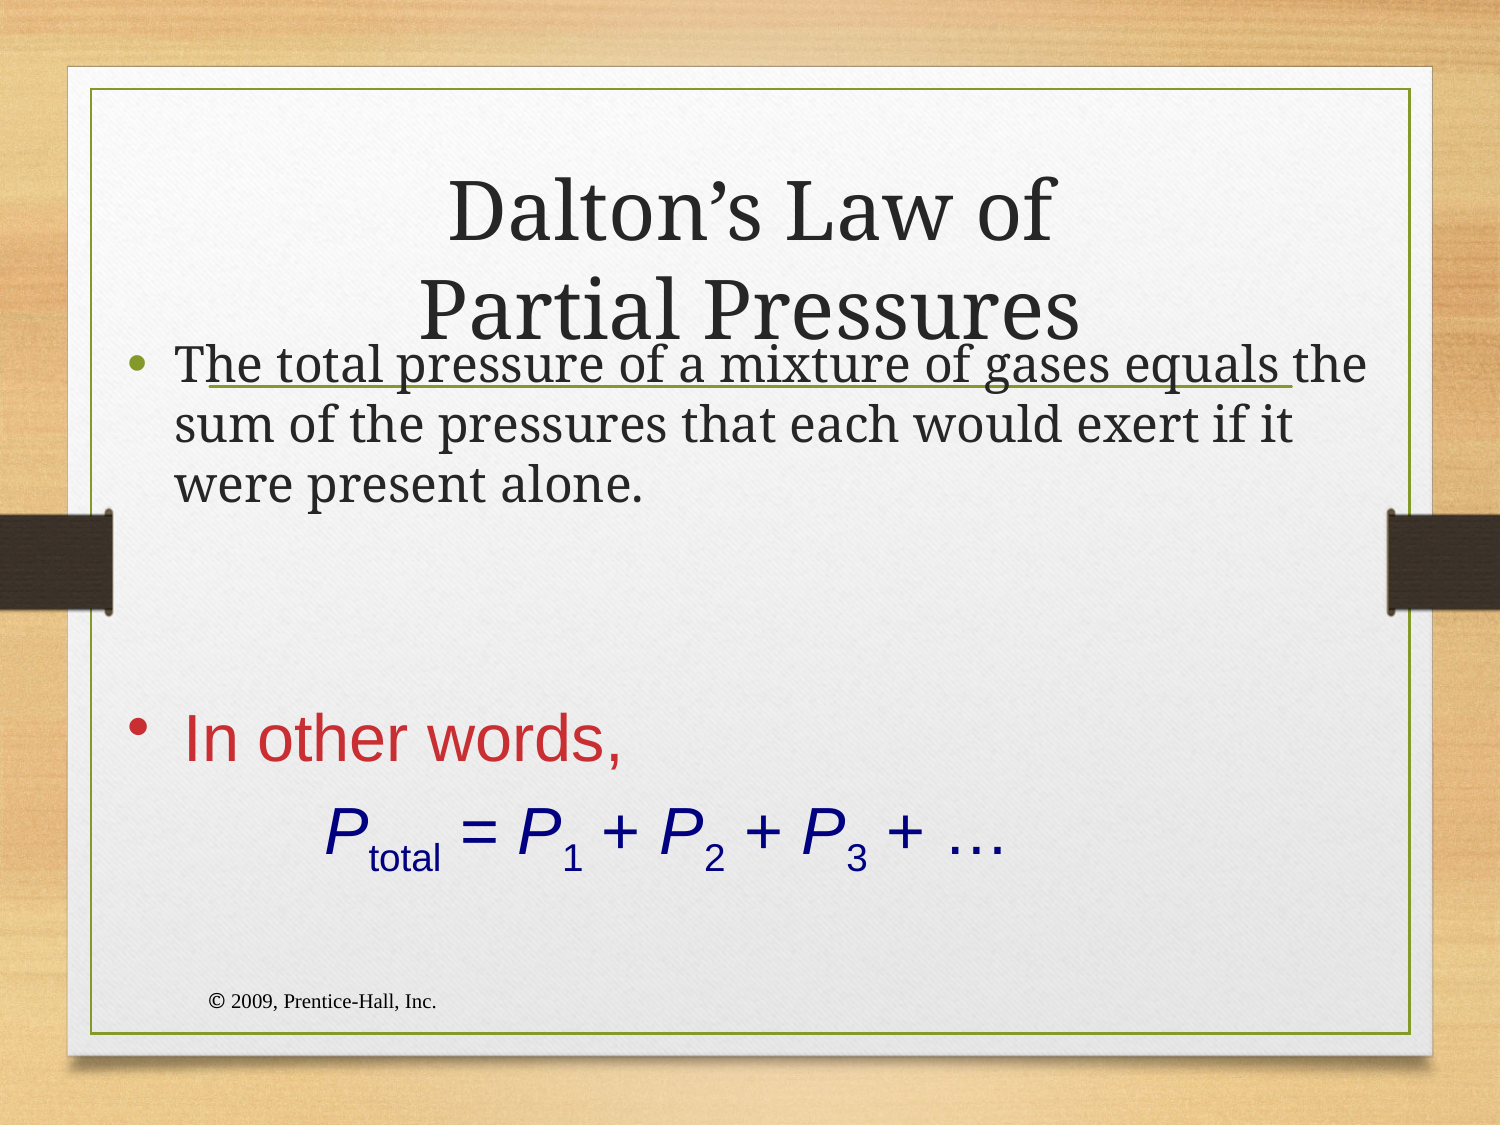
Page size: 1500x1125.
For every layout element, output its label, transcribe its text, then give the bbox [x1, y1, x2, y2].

title Dalton’s Law of Partial Pressures [193, 150, 1309, 324]
text_box In other words, Ptotal = P1 + P2 + P3 + … [112, 687, 1388, 1025]
picture [0, 0, 1500, 1125]
list The total pressure of a mixture of gases equals the sum of the pressures that each would exert if it were present alone. [112, 324, 1388, 663]
